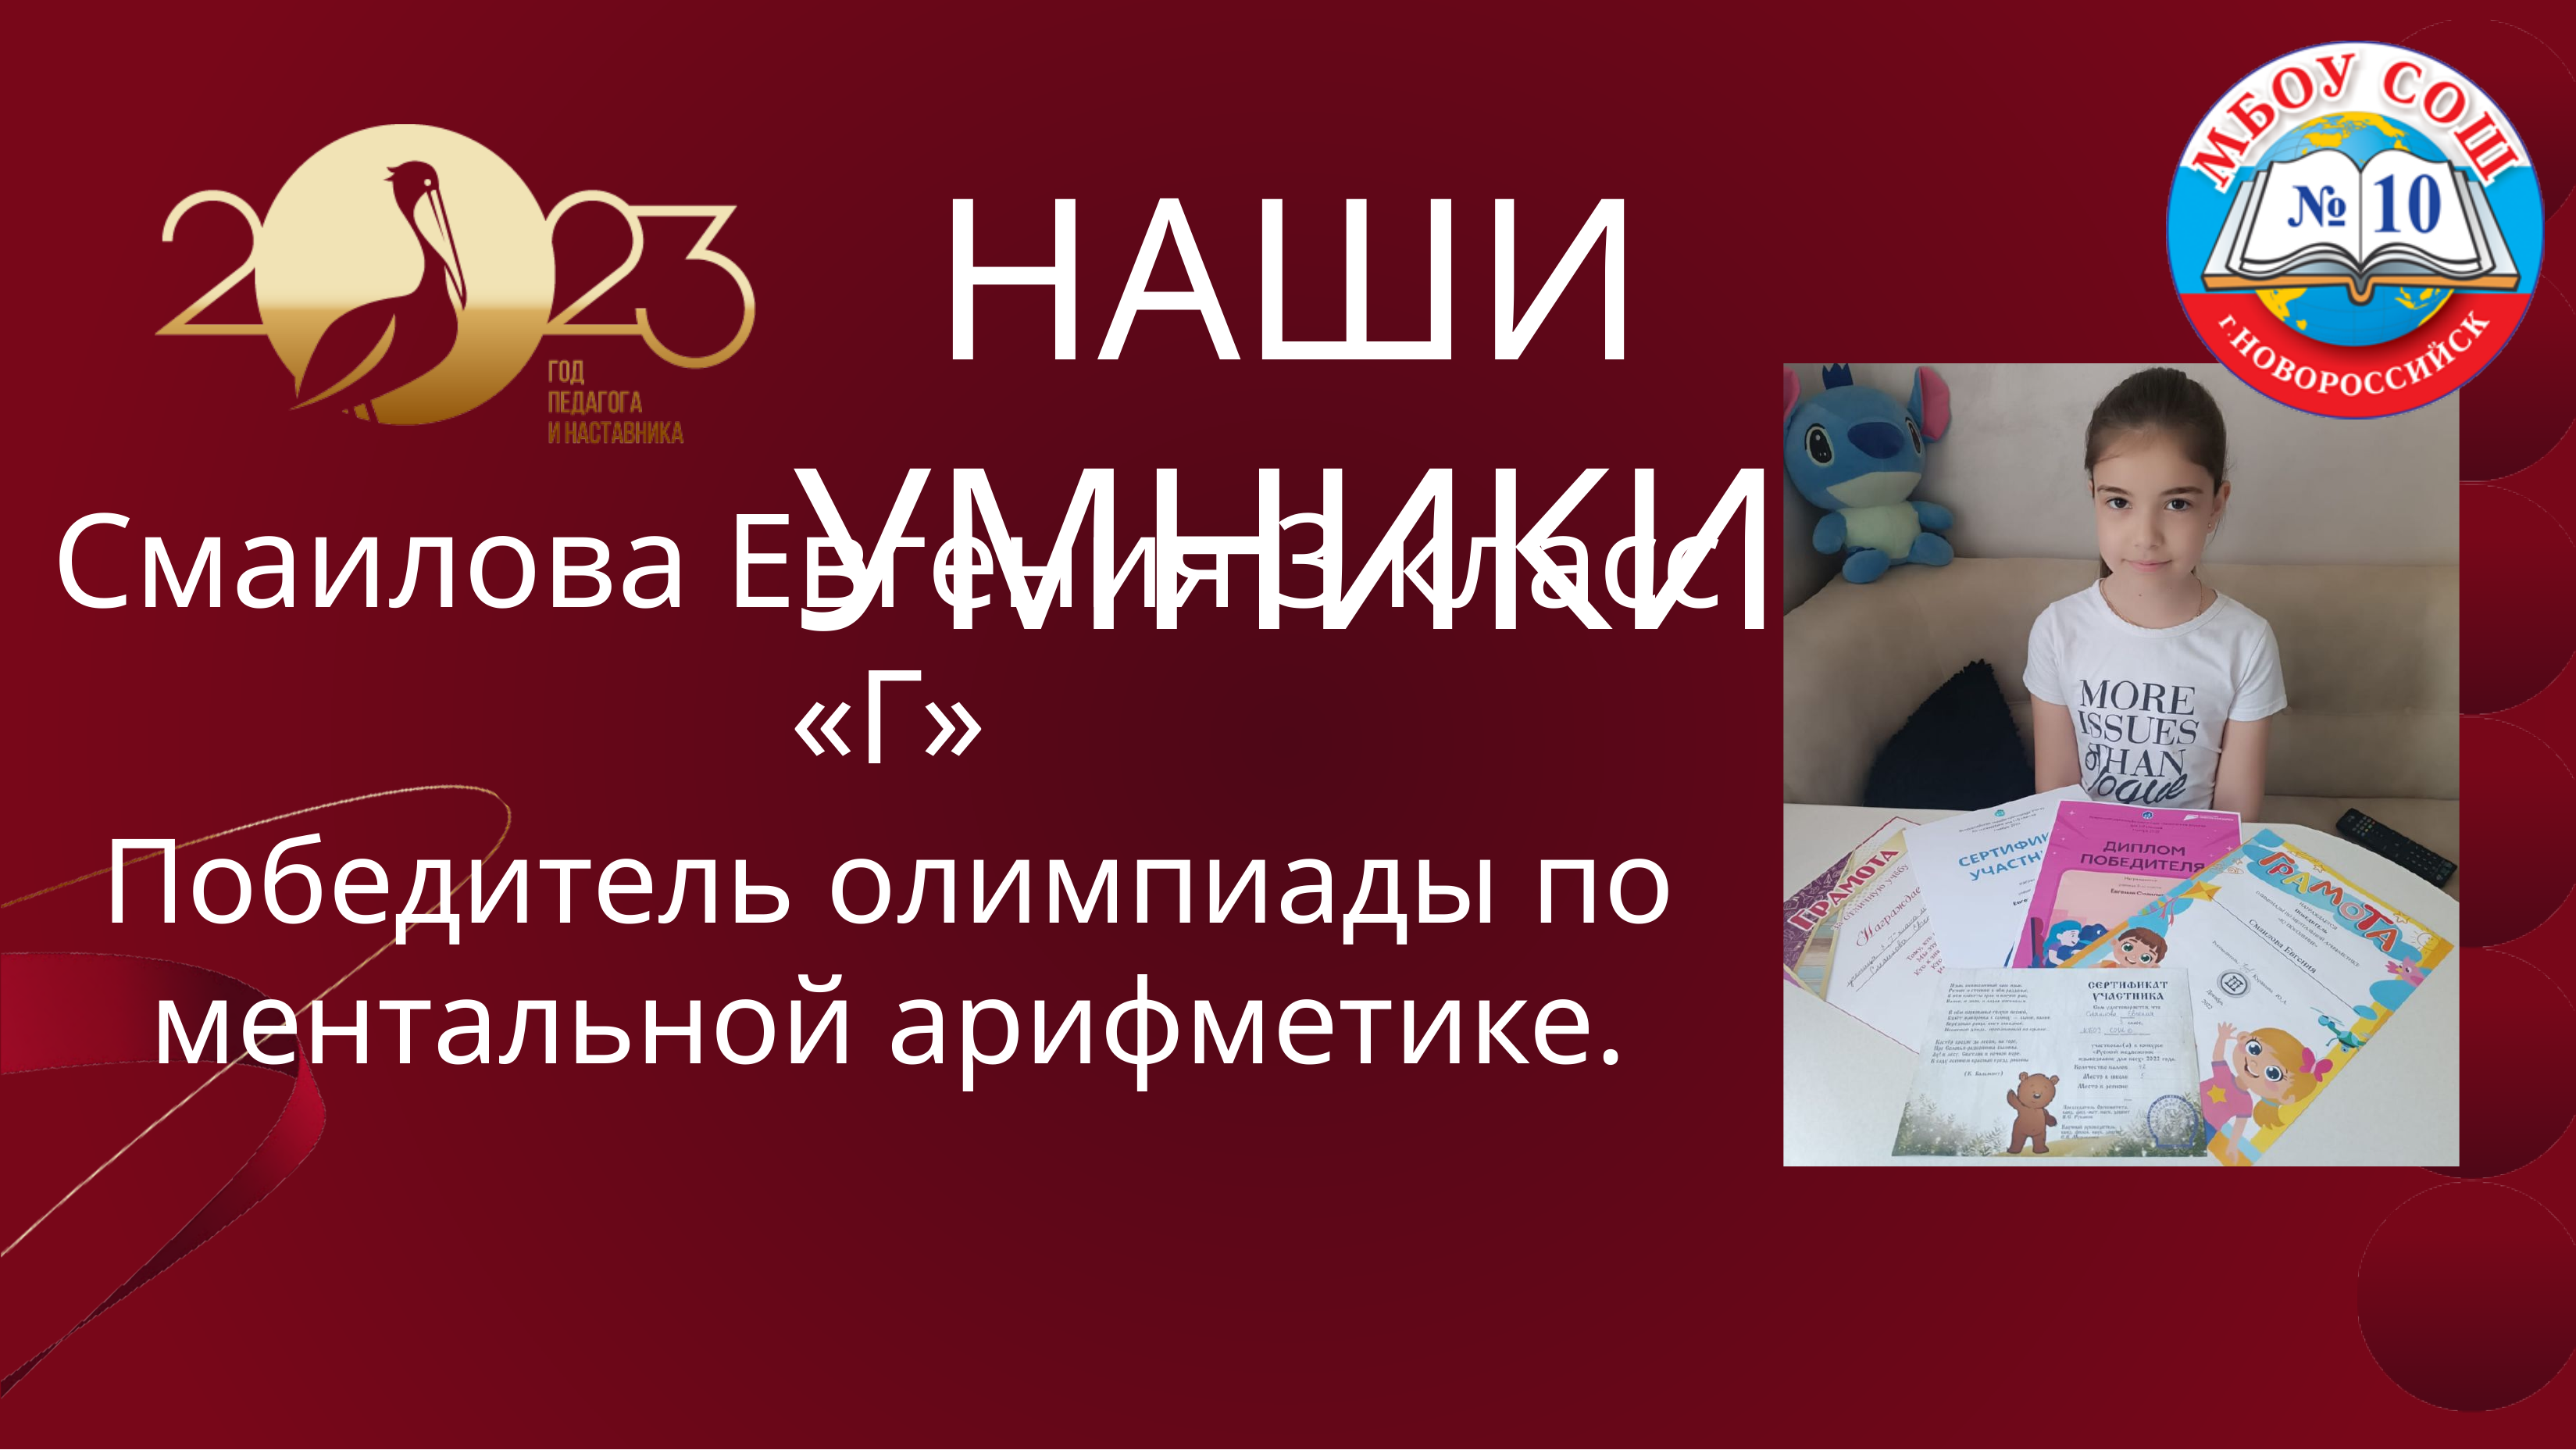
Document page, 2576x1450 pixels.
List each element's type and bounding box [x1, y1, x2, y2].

text_box [0, 0, 2576, 1450]
picture [1783, 41, 2545, 1166]
